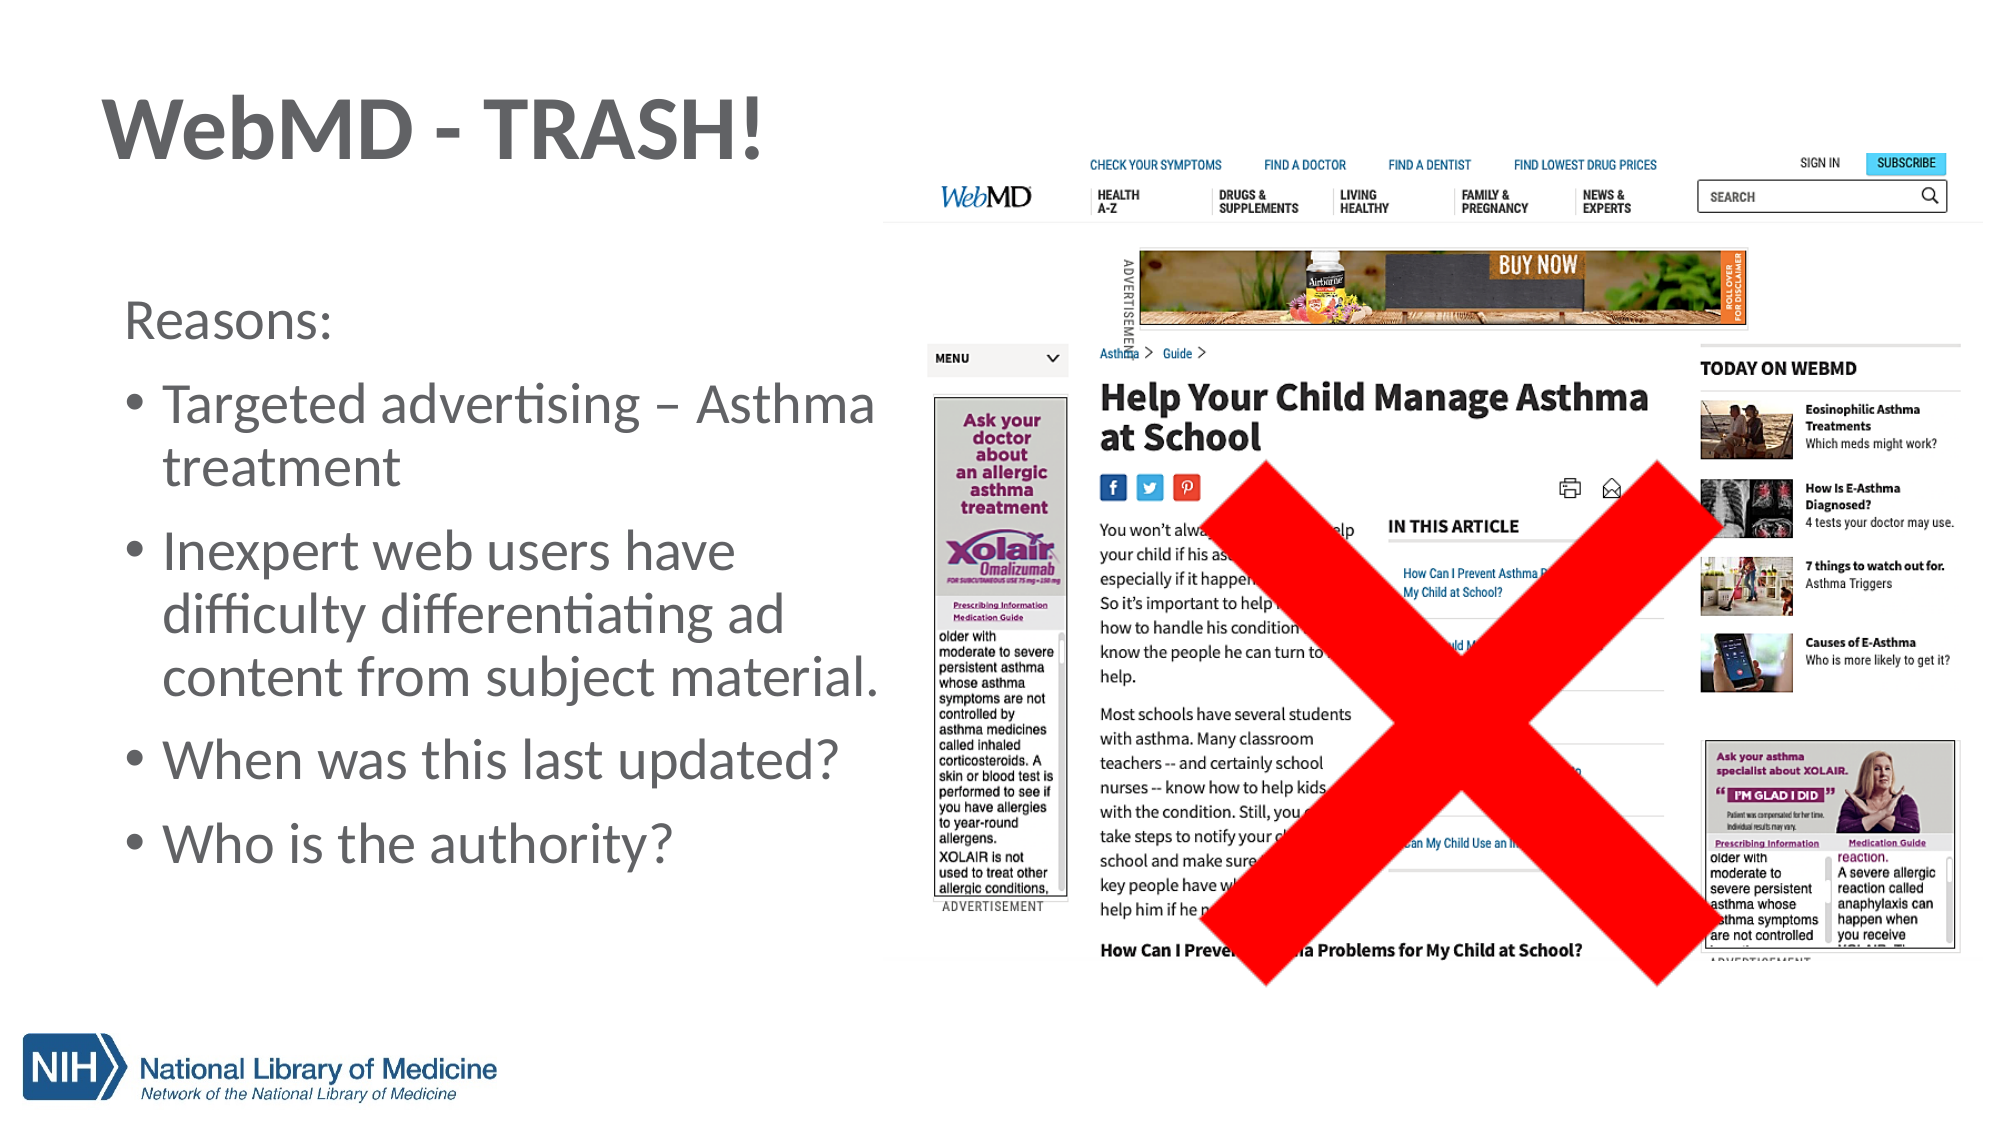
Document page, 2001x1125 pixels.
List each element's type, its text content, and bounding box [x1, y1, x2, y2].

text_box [883, 153, 1983, 1073]
list Reasons: Targeted advertising – Asthma treatment Inexpert web users have difficulty differentiating ad content from subject material. When was this last updated? Who is the authority? [109, 282, 883, 997]
picture [22, 1033, 497, 1110]
title WebMD - TRASH! [86, 21, 1811, 239]
